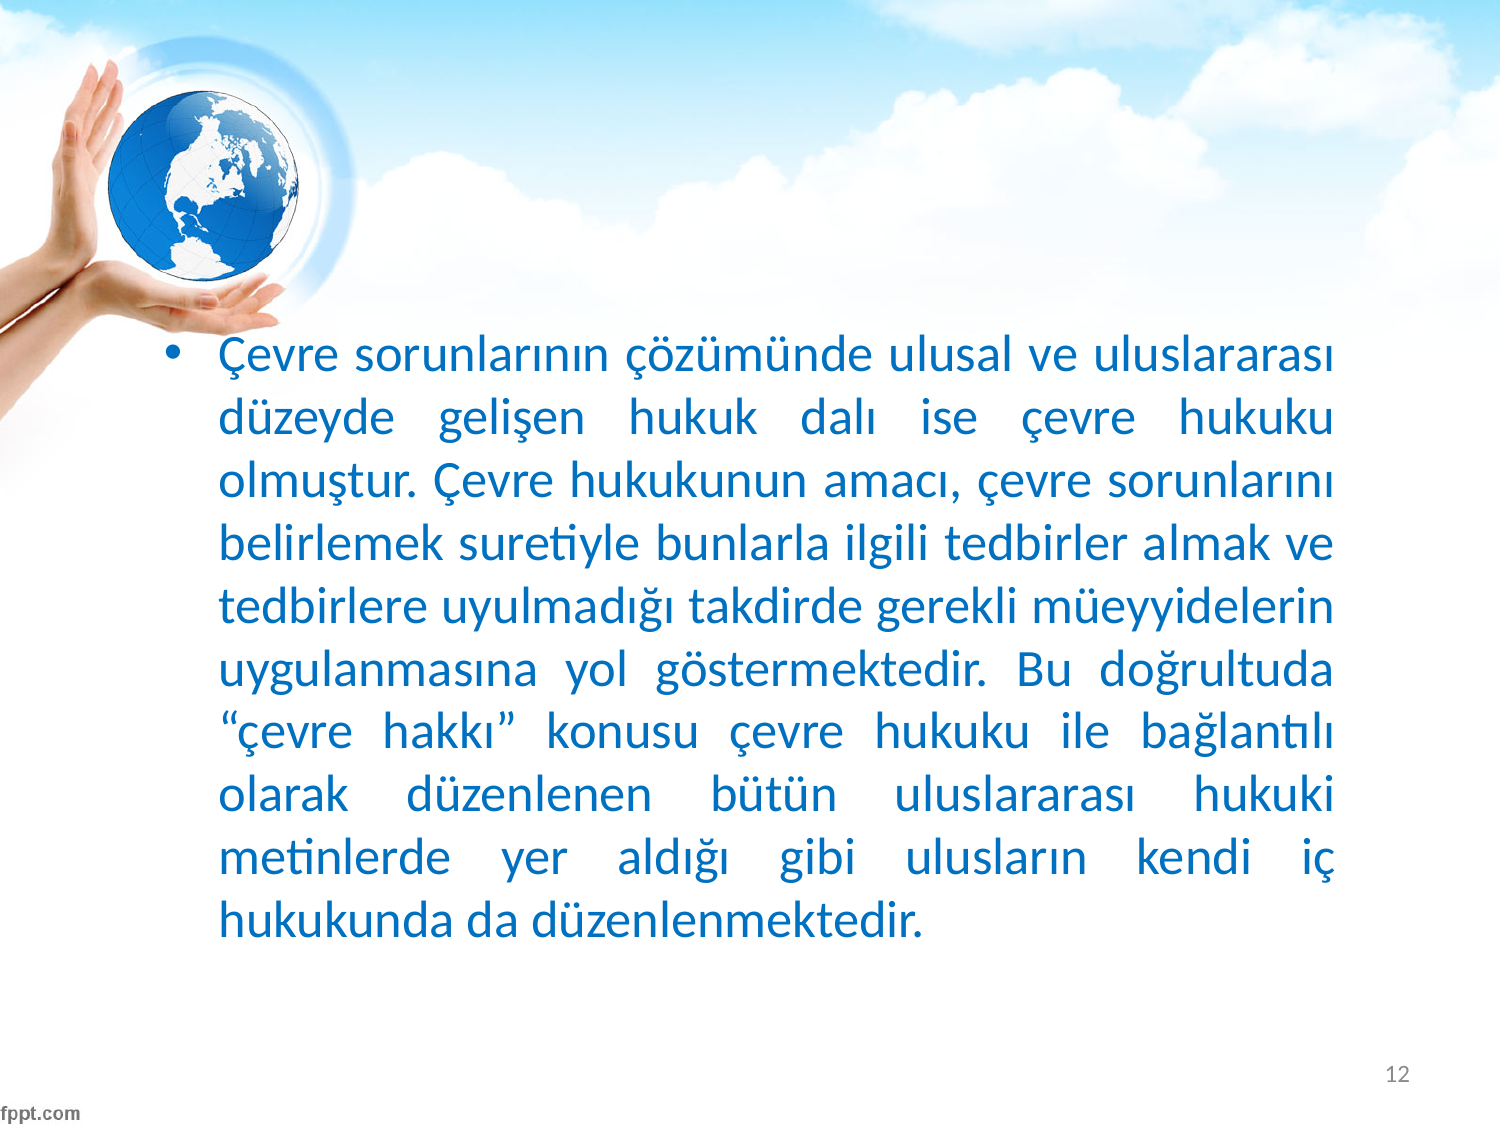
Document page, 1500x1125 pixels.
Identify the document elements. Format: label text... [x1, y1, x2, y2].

picture [0, 0, 1500, 1125]
list Çevre sorunlarının çözümünde ulusal ve uluslararası düzeyde gelişen hukuk dalı ise çevre hukuku olmuştur. Çevre hukukunun amacı, çevre sorunlarını belirlemek suretiyle bunlarla ilgili tedbirler almak ve tedbirlere uyulmadığı takdirde gerekli müeyyidelerin uygulanmasına yol göstermektedir. Bu doğrultuda “çevre hakkı” konusu çevre hukuku ile bağlantılı olarak düzenlenen bütün uluslararası hukuki metinlerde yer aldığı gibi ulusların kendi iç hukukunda da düzenlenmektedir. [148, 311, 1352, 964]
slide_number 12 [1074, 1042, 1425, 1103]
